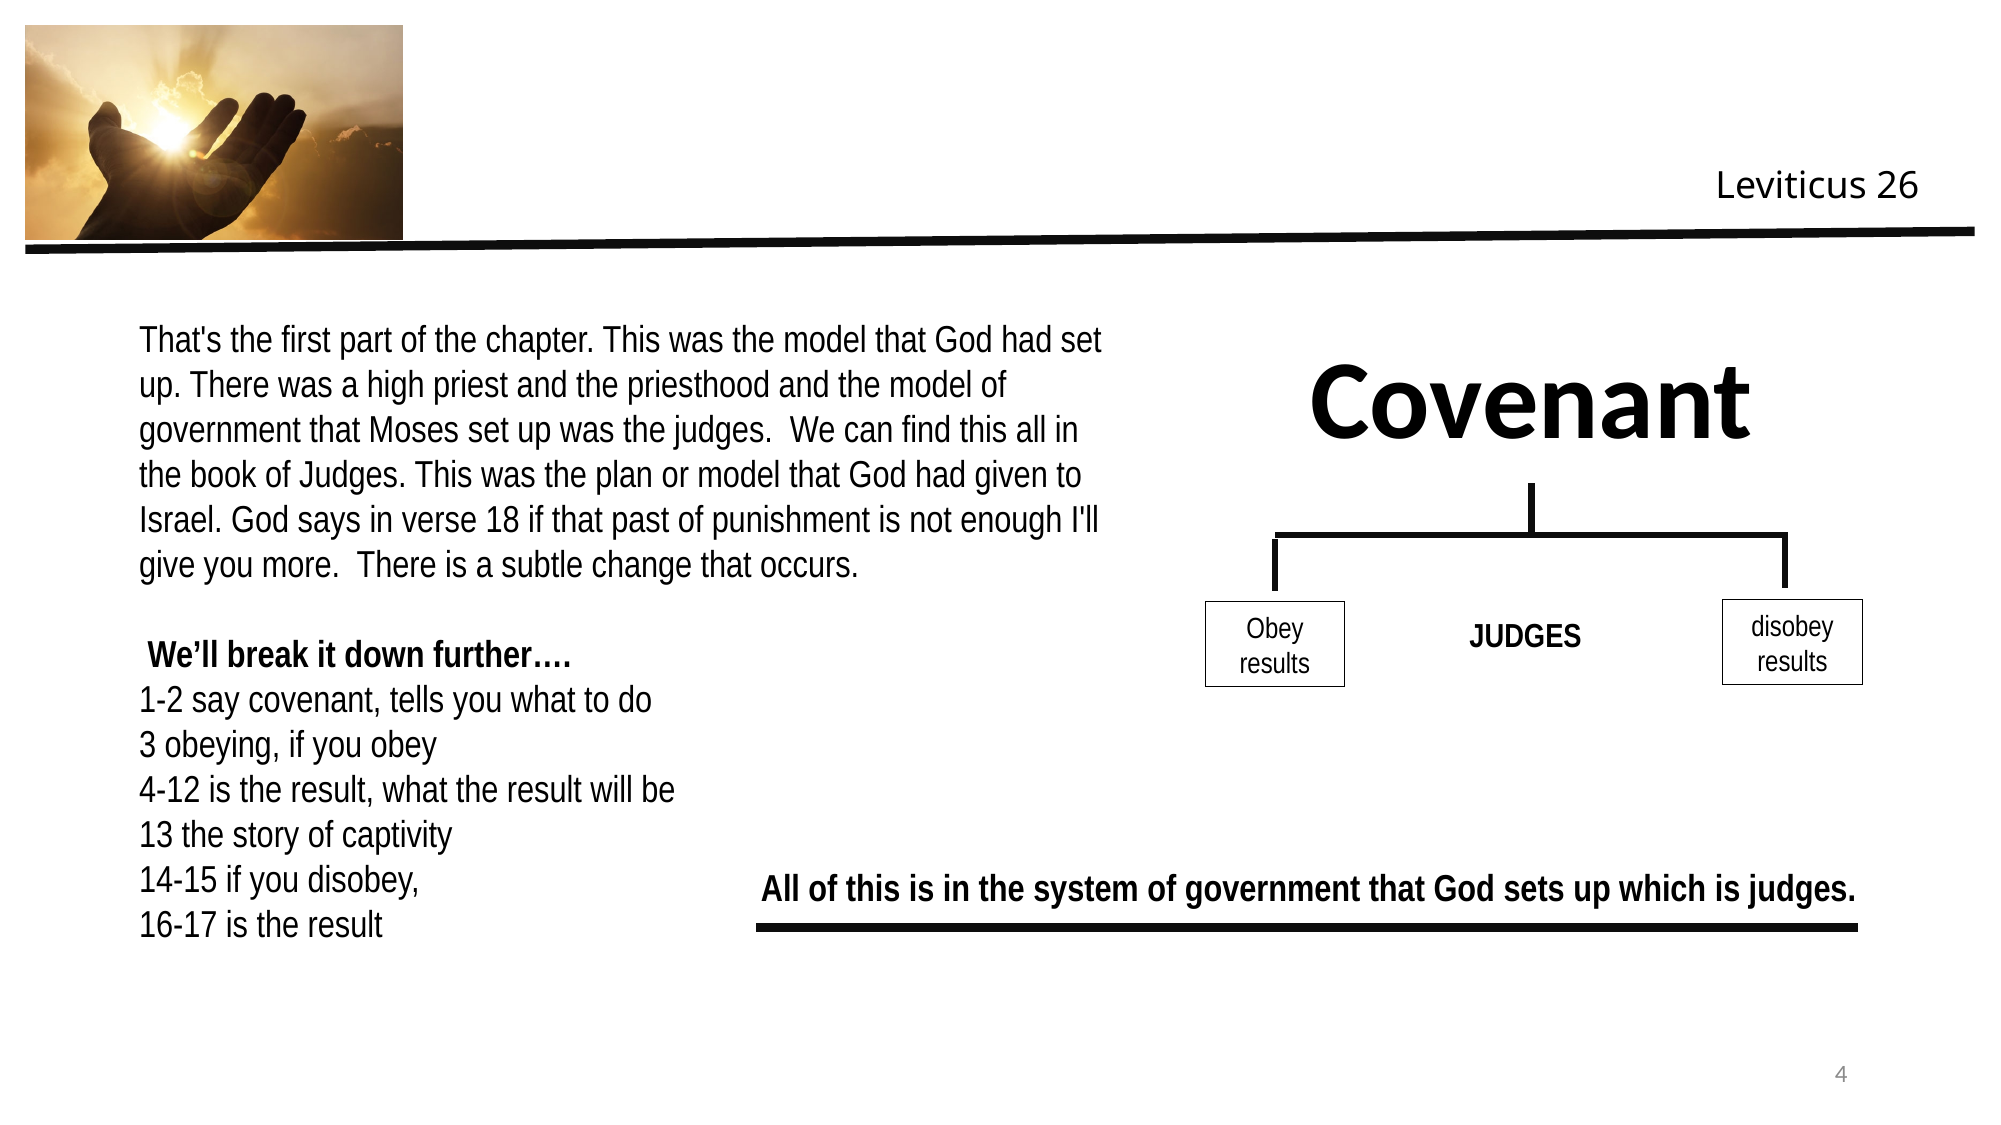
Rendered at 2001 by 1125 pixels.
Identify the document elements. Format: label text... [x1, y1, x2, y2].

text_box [25, 231, 1975, 250]
slide_number 4 [1412, 1042, 1863, 1103]
text_box All of this is in the system of government that God sets up which is judges. [698, 852, 1928, 916]
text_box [1205, 318, 1863, 688]
text_box Leviticus 26 [1700, 154, 1945, 214]
text_box That's the first part of the chapter. This was the model that God had set up. There was a high priest and the priesthood and the model of government that Moses set up was the judges. We can find this all in the book of Judges. This was the plan or model that God had given to Israel. God says in verse 18 if that past of punishment is not enough I'll give you more. There is a subtle change that occurs. We’ll break it down further…. 1-2 say covenant, tells you what to do 3 obeying, if you obey 4-12 is the result, what the result will be 13 the story of captivity 14-15 if you disobey, 16-17 is the result [124, 307, 1125, 995]
picture [25, 25, 403, 240]
